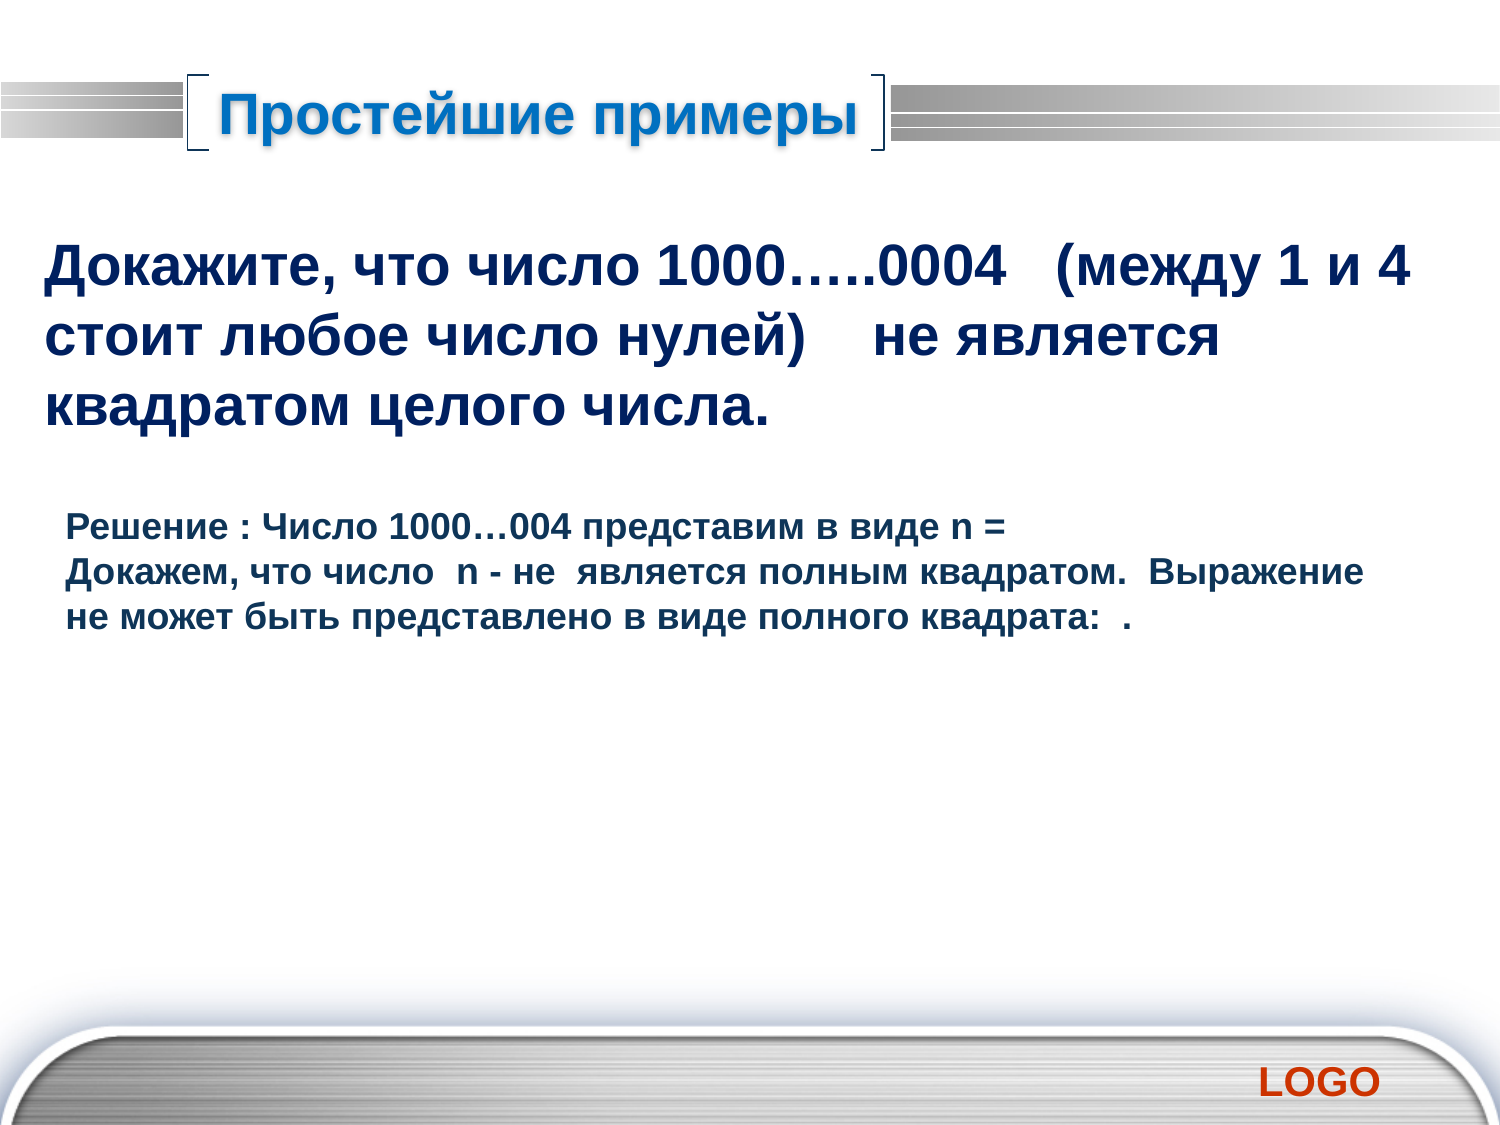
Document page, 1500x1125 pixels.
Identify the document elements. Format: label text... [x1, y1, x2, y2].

text_box Простейшие примеры [190, 68, 888, 154]
picture [0, 0, 1500, 1125]
text_box Докажите, что число 1000…..0004 (между 1 и 4 стоит любое число нулей) не является квадратом целого числа. [29, 219, 1445, 445]
